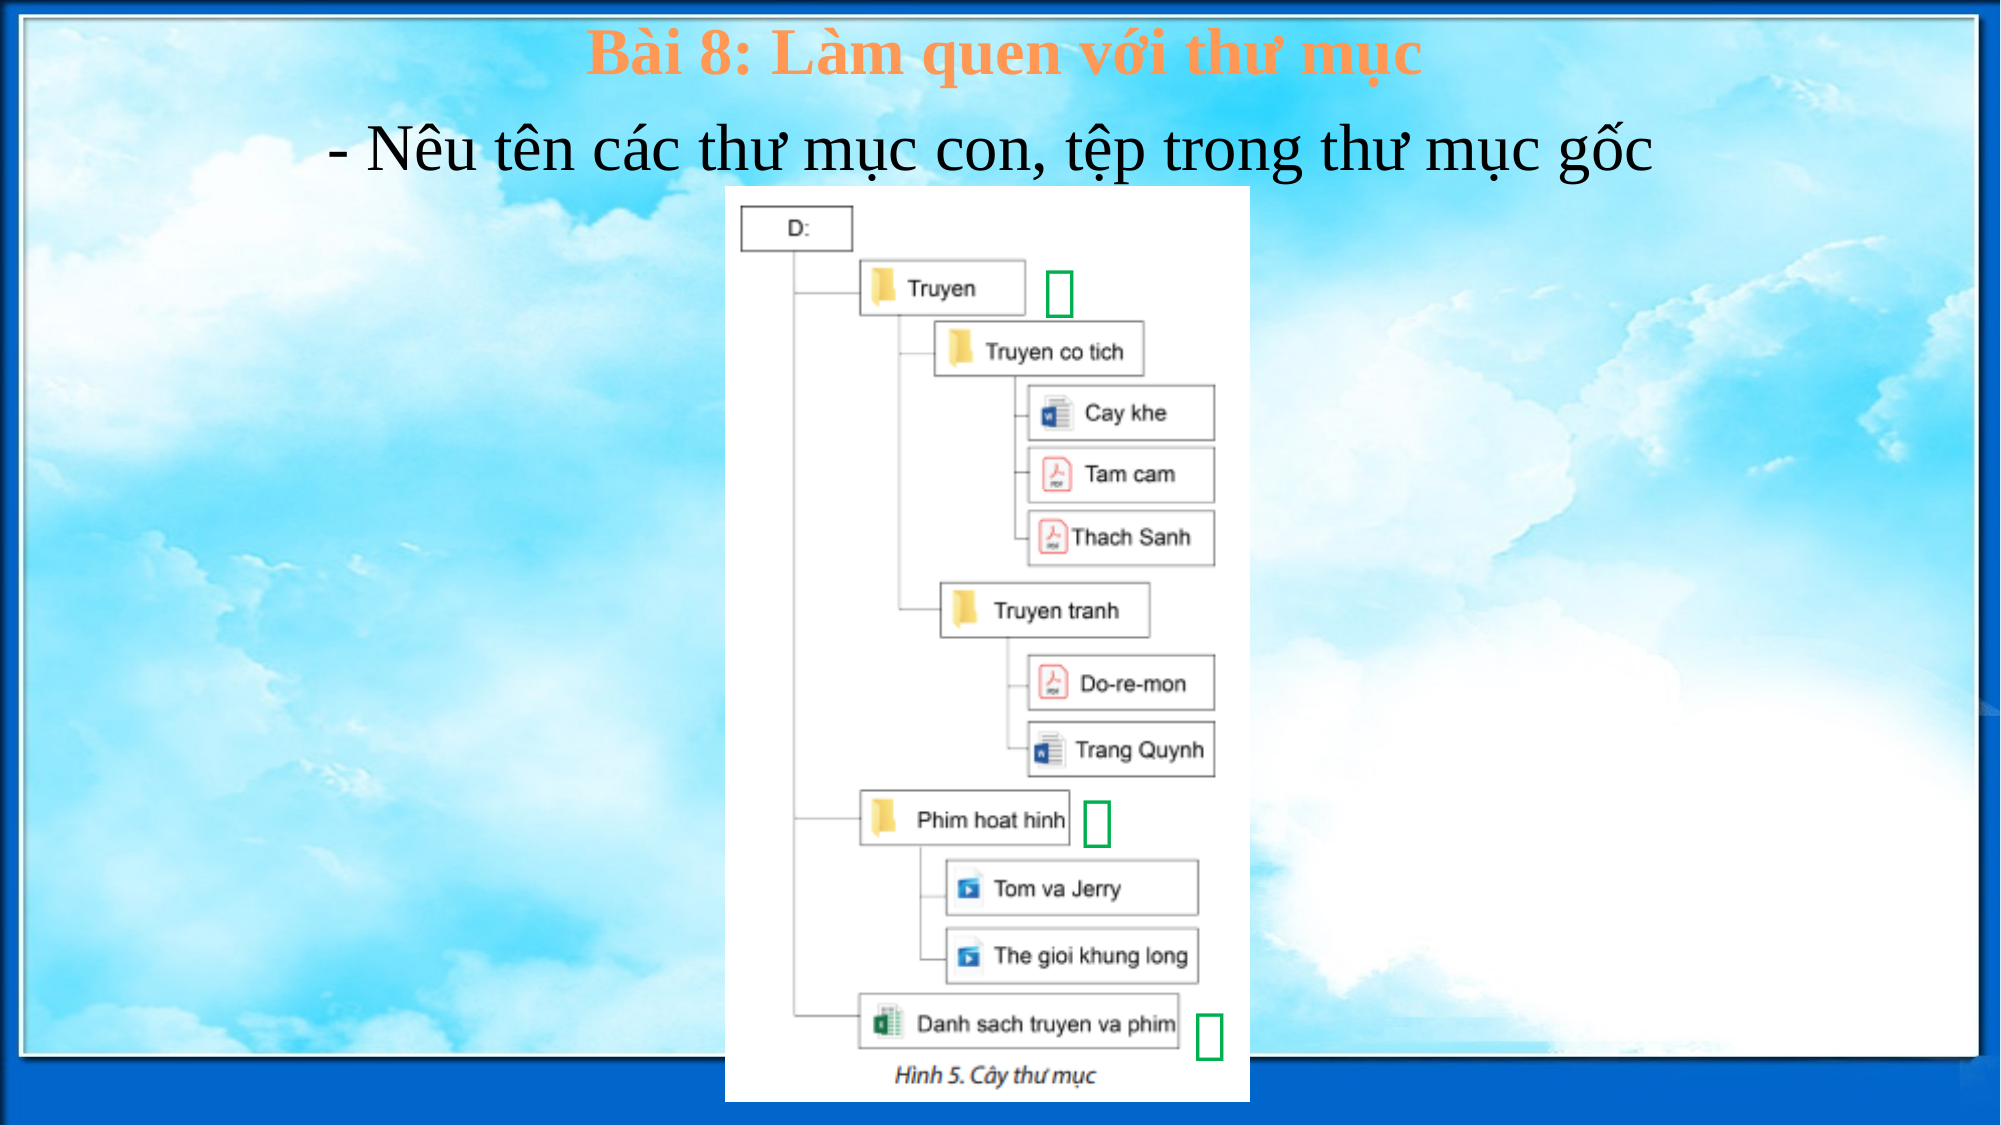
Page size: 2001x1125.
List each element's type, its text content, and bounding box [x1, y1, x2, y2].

text_box Bài 8: Làm quen với thư mục [571, 0, 1439, 95]
text_box  [1254, 987, 1363, 1083]
picture [0, 0, 2001, 1125]
text_box - Nêu tên các thư mục con, tệp trong thư mục gốc [312, 95, 1713, 191]
